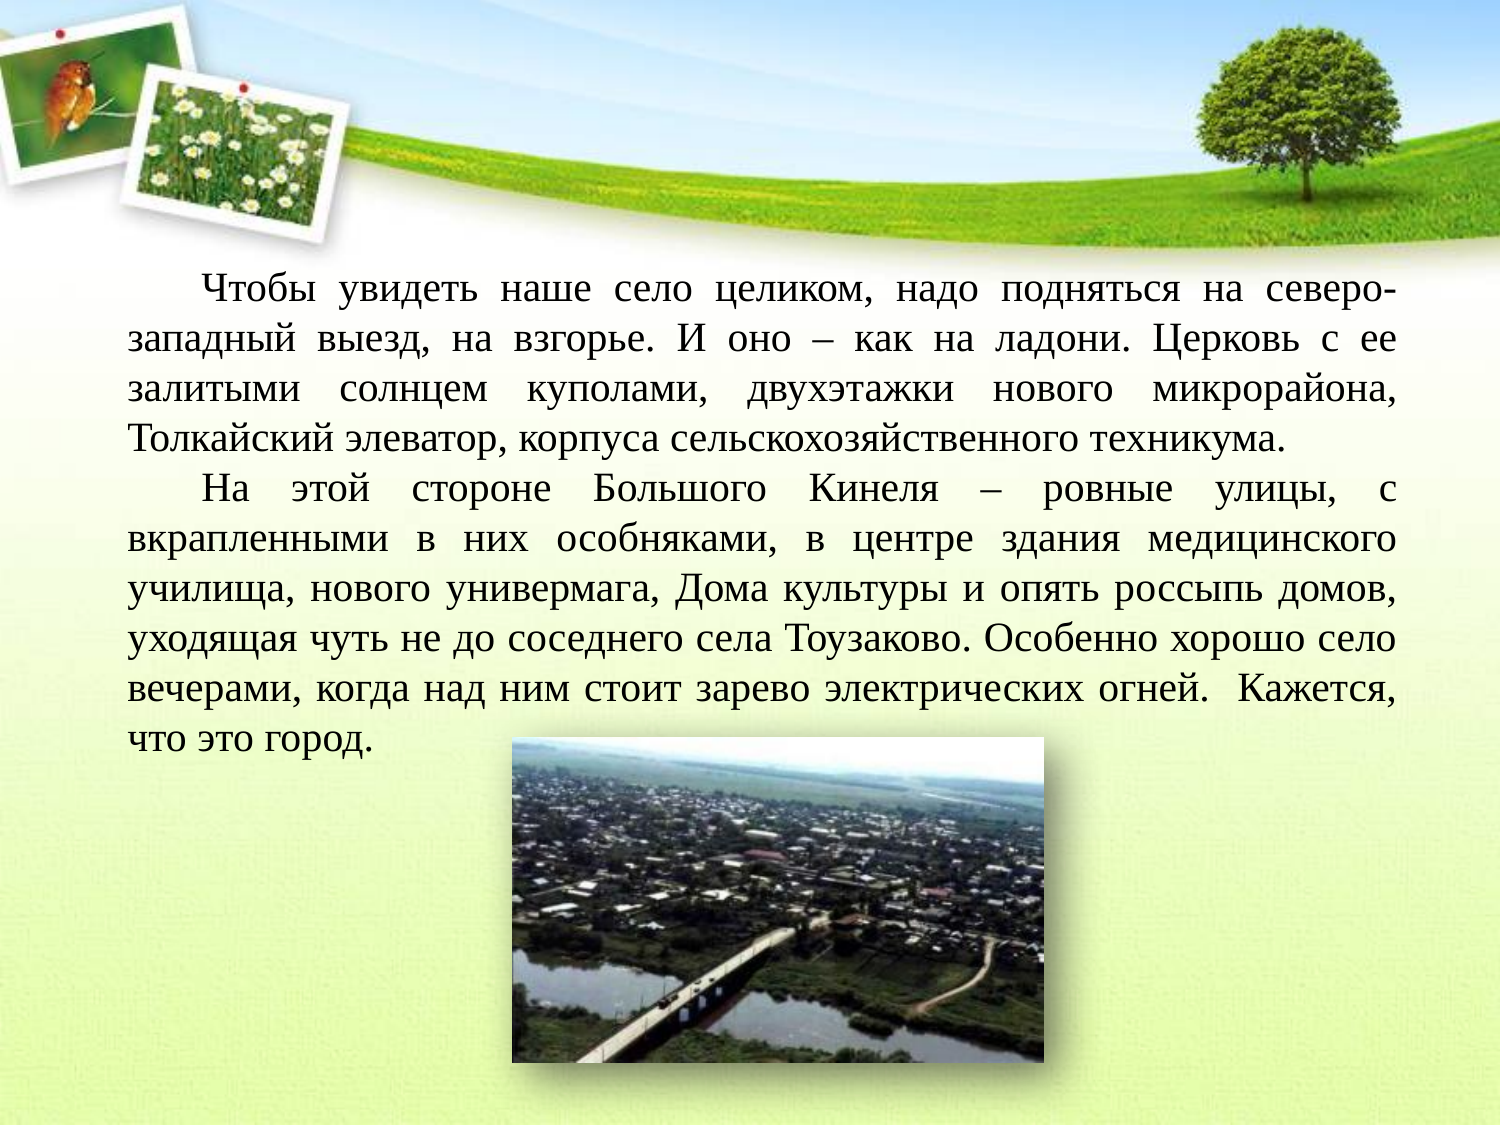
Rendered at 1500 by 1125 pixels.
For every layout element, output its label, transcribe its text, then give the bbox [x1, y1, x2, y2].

picture [0, 0, 1500, 1125]
text_box Чтобы увидеть наше село целиком, надо подняться на северо-западный выезд, на взгорье. И оно – как на ладони. Церковь с ее залитыми солнцем куполами, двухэтажки нового микрорайона, Толкайский элеватор, корпуса сельскохозяйственного техникума. На этой стороне Большого Кинеля – ровные улицы, с вкрапленными в них особняками, в центре здания медицинского училища, нового универмага, Дома культуры и опять россыпь домов, уходящая чуть не до соседнего села Тоузаково. Особенно хорошо село вечерами, когда над ним стоит зарево электрических огней. Кажется, что это город. [112, 252, 1413, 768]
